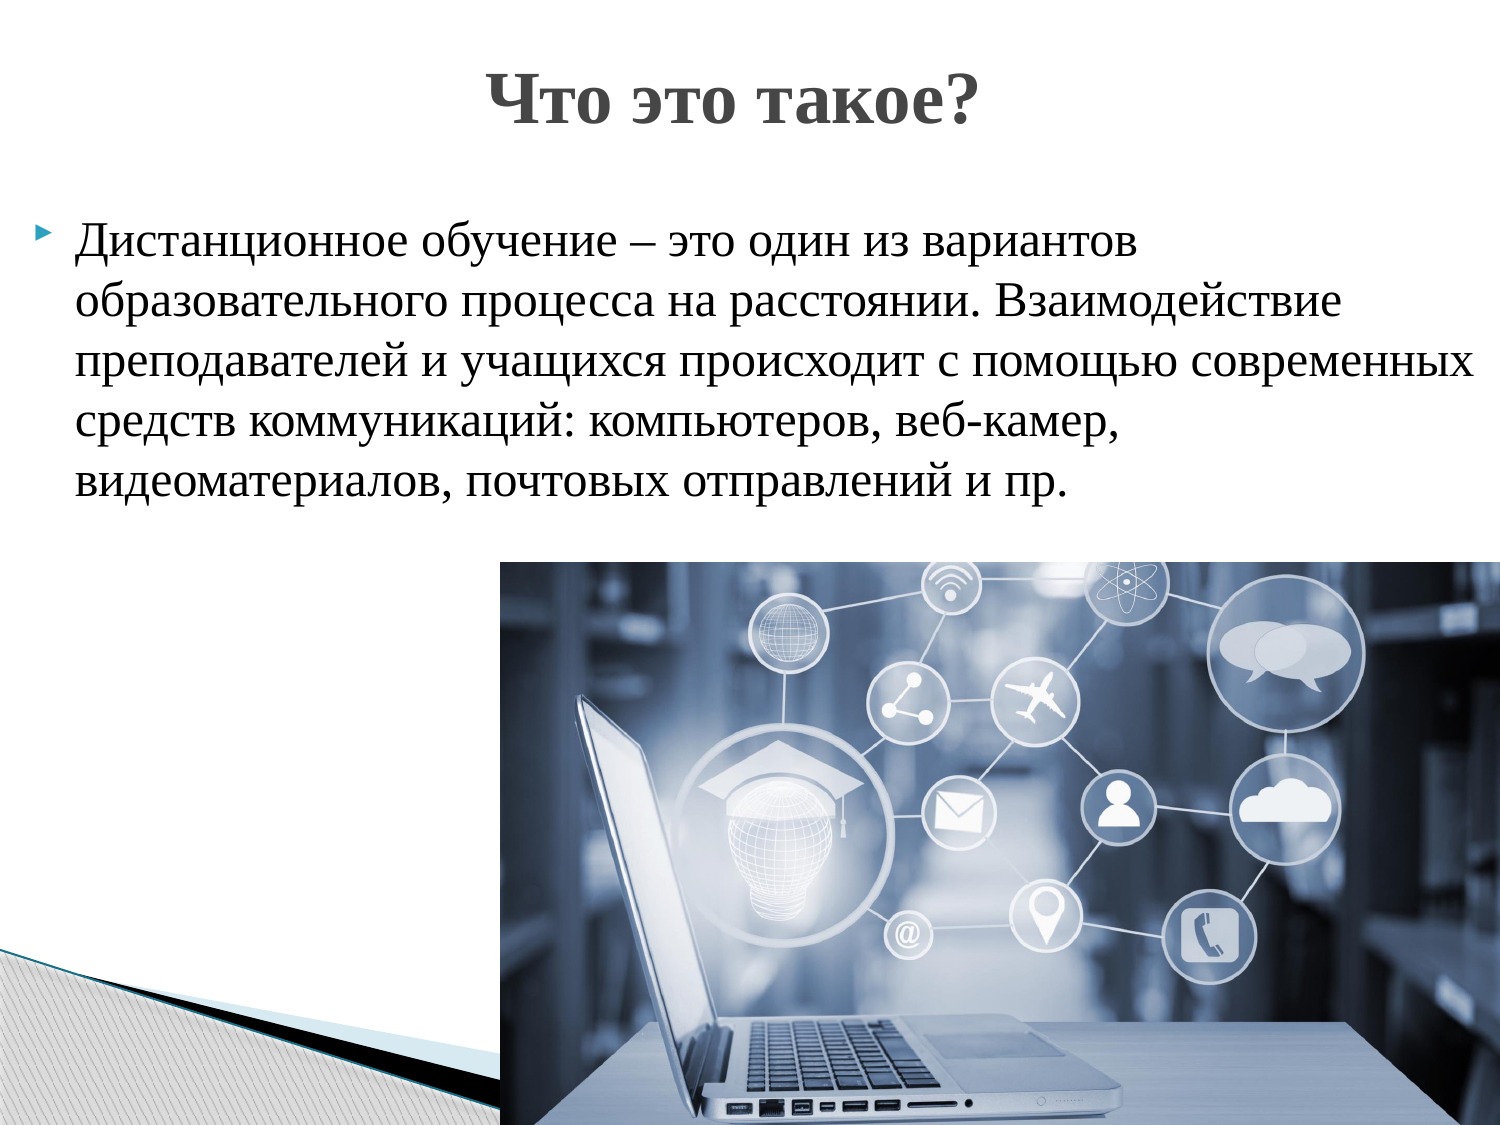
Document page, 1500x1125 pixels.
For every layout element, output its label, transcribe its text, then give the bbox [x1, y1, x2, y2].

title Что это такое? [58, 0, 1409, 188]
picture [499, 562, 1500, 1125]
list Дистанционное обучение – это один из вариантов образовательного процесса на расстоянии. Взаимодействие преподавателей и учащихся происходит с помощью современных средств коммуникаций: компьютеров, веб-камер, видеоматериалов, почтовых отправлений и пр. [0, 199, 1500, 1044]
